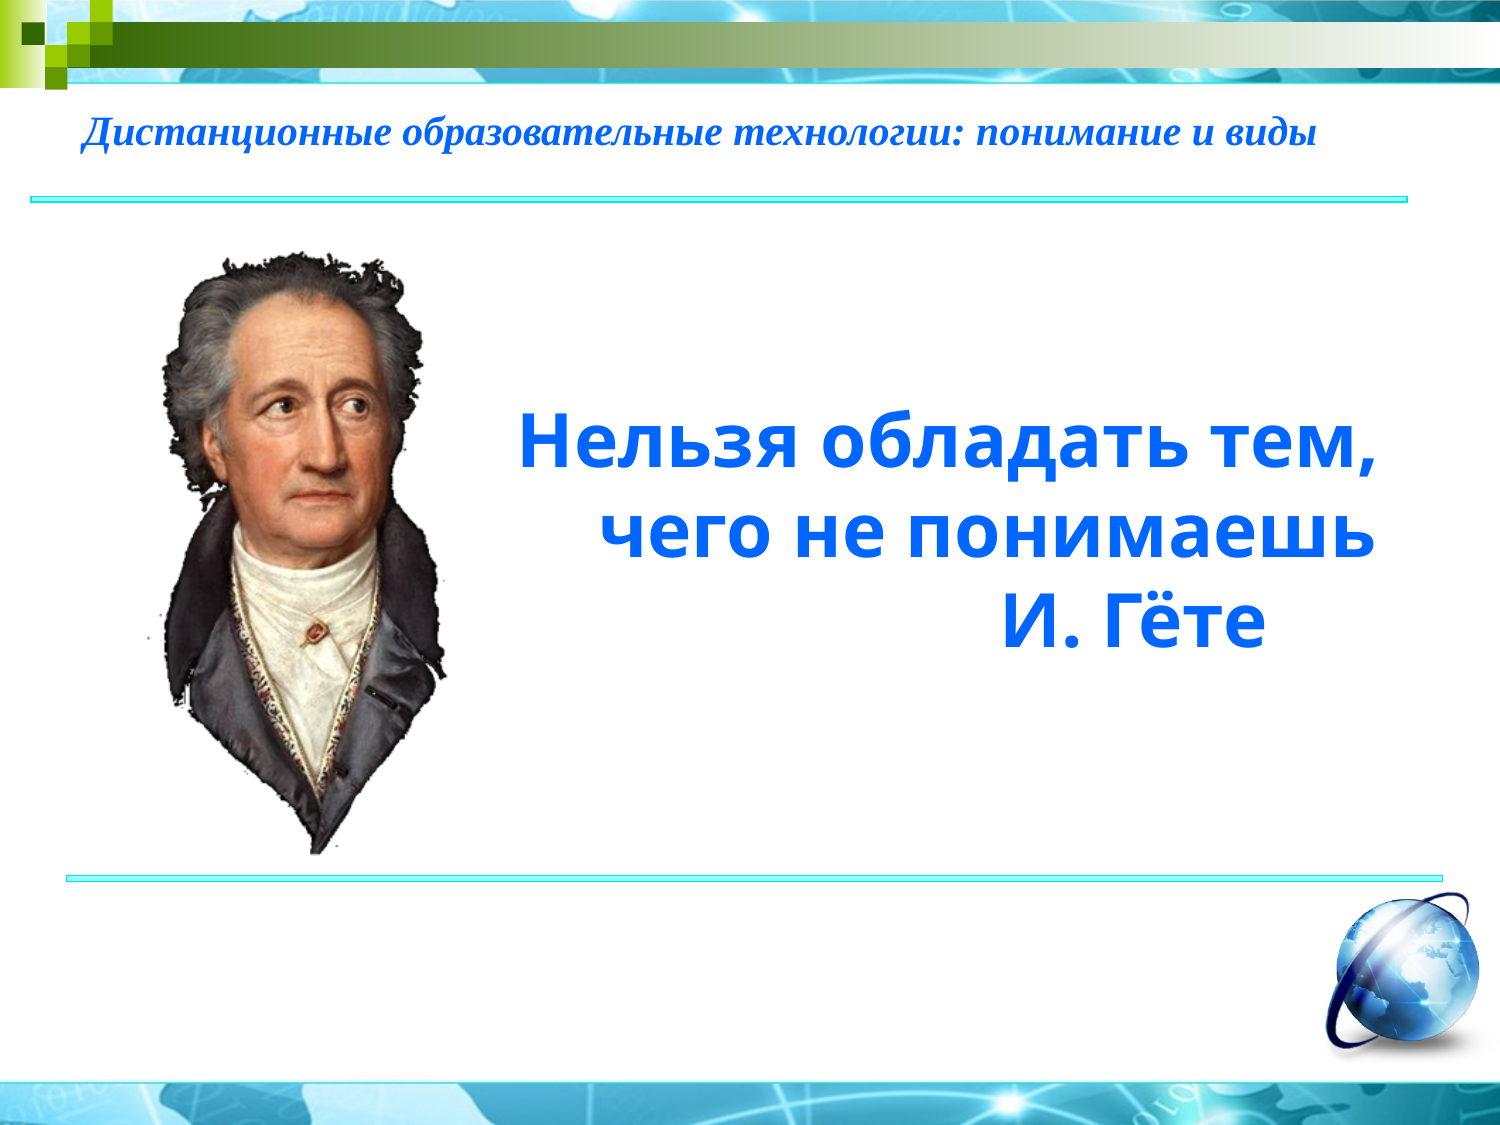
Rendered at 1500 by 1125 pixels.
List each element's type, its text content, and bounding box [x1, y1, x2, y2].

text_box Дистанционные образовательные технологии: понимание и виды [69, 96, 1446, 162]
picture [47, 0, 89, 45]
text_box [31, 196, 1408, 203]
text_box Нельзя обладать тем, чего не понимаешь И. Гёте [477, 385, 1474, 671]
picture [0, 67, 1500, 1125]
picture [113, 0, 1500, 22]
text_box [66, 875, 1443, 882]
